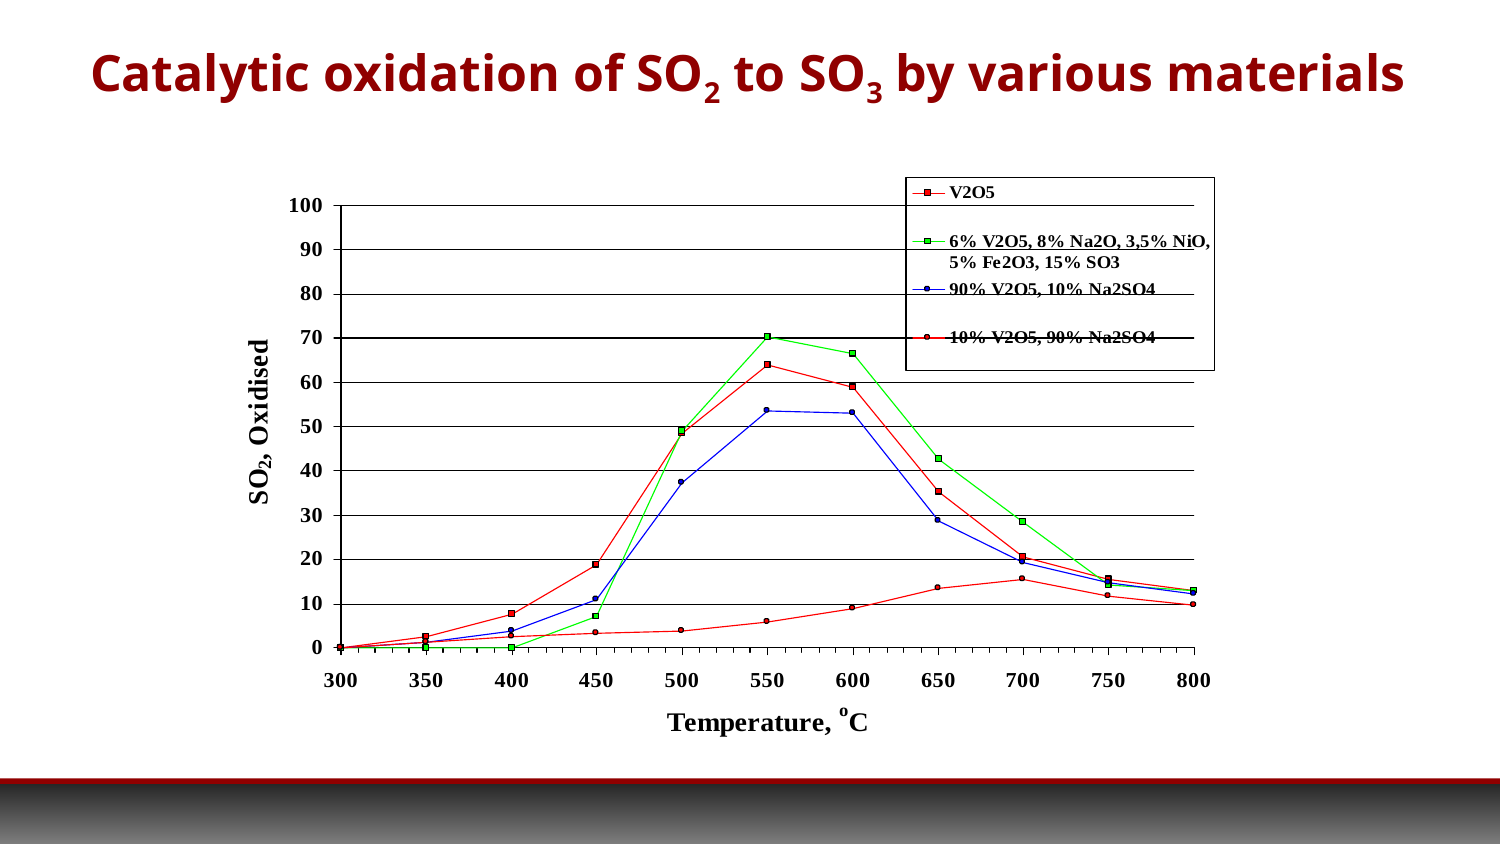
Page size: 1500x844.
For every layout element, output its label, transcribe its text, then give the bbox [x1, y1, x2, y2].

title Catalytic oxidation of SO2 to SO3 by various materials [75, 34, 1425, 110]
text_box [224, 171, 1222, 750]
